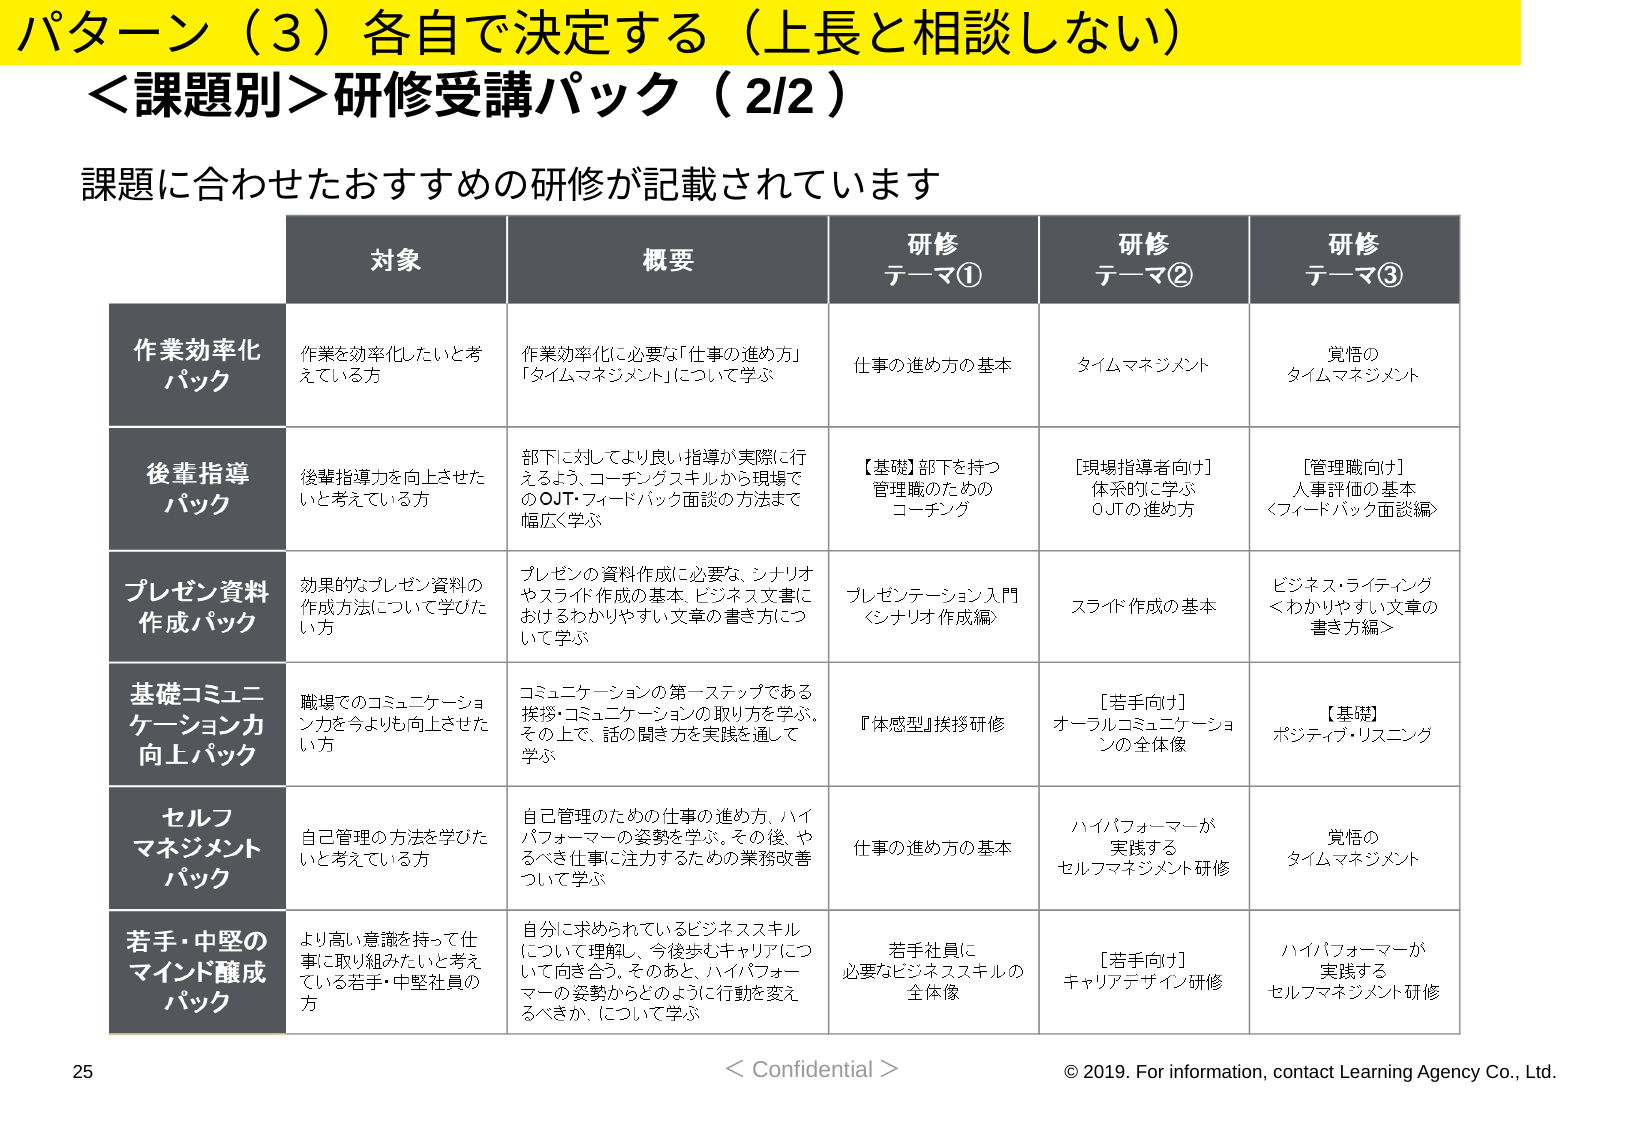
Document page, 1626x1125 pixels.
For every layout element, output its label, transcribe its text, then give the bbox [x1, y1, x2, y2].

list 課題に合わせたおすすめの研修が記載されています [68, 166, 1557, 244]
text_box パターン（３）各自で決定する（上長と相談しない） [0, 0, 1522, 66]
title ＜課題別＞研修受講パック（2/2） [68, 24, 1557, 132]
picture [108, 214, 1461, 1035]
